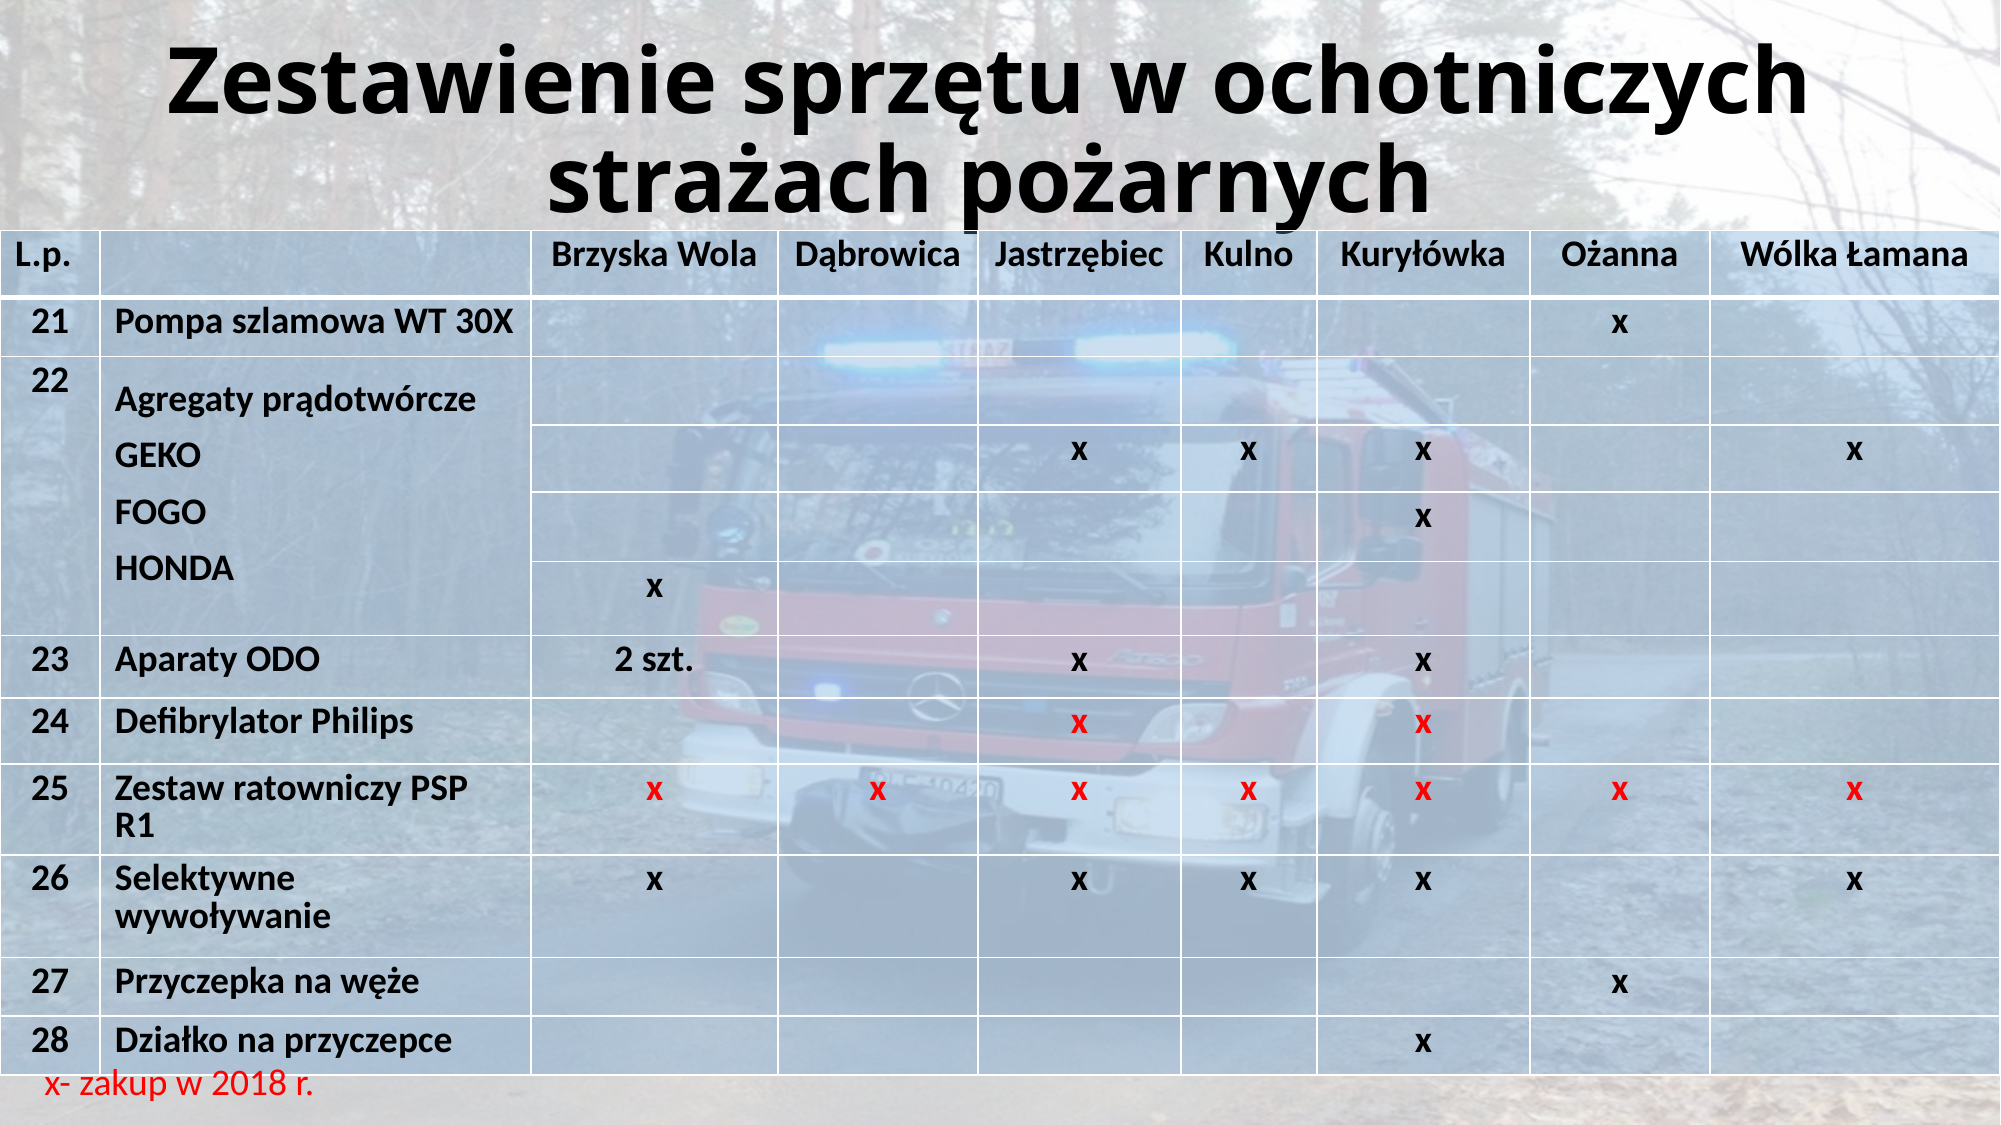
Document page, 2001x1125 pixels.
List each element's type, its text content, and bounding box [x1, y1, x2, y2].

table_cell x [1182, 856, 1316, 957]
table_cell [1711, 300, 1999, 356]
table_cell 2 szt. [532, 636, 777, 697]
table_cell 27 [1, 958, 99, 1015]
table_cell [532, 300, 777, 356]
table_cell Przyczepka na węże [101, 958, 530, 1015]
table_cell x [979, 426, 1180, 491]
table_cell [1318, 562, 1529, 635]
table_cell [779, 426, 977, 491]
table_cell x [1711, 426, 1999, 491]
table_cell x [1711, 765, 1999, 854]
table_cell x [1531, 958, 1709, 1015]
table_header Kulno [1182, 231, 1316, 295]
table_cell x [1318, 1017, 1529, 1074]
table_cell [1182, 699, 1316, 763]
table_cell x [1531, 765, 1709, 854]
table_header Dąbrowica [779, 231, 977, 295]
table_cell [1182, 636, 1316, 697]
text_box x- zakup w 2018 r. [29, 1050, 355, 1111]
table_cell [1531, 426, 1709, 491]
table_cell [532, 958, 777, 1015]
table_cell [1182, 1017, 1316, 1074]
table_cell 23 [1, 636, 99, 697]
table_cell [779, 958, 977, 1015]
table_header L.p. [1, 231, 99, 295]
table_cell [1711, 357, 1999, 424]
table_cell x [979, 856, 1180, 957]
table_cell [979, 300, 1180, 356]
table_cell [1531, 699, 1709, 763]
table_cell Pompa szlamowa WT 30X [101, 300, 530, 356]
table_cell [1711, 636, 1999, 697]
table_cell [532, 357, 777, 424]
table_cell [779, 357, 977, 424]
table_cell [532, 493, 777, 561]
table_cell [1711, 1017, 1999, 1074]
table_cell [779, 636, 977, 697]
table_cell 25 [1, 765, 99, 854]
table_cell [1318, 357, 1529, 424]
table_cell [1318, 958, 1529, 1015]
table_cell x [979, 765, 1180, 854]
table_cell Zestaw ratowniczy PSP R1 [101, 765, 530, 854]
table_cell x [1182, 765, 1316, 854]
table_cell 26 [1, 856, 99, 957]
table_cell [779, 856, 977, 957]
table_cell [532, 426, 777, 491]
table_cell x [532, 562, 777, 635]
table_header Brzyska Wola [532, 231, 777, 295]
title Zestawienie sprzętu w ochotniczych strażach pożarnych [127, 24, 1853, 230]
table_cell [532, 1017, 777, 1074]
table_cell x [1531, 300, 1709, 356]
table_cell x [1318, 699, 1529, 763]
table_cell 22 [1, 357, 99, 635]
table_cell [979, 357, 1180, 424]
table_header Kuryłówka [1318, 231, 1529, 295]
table_cell [779, 493, 977, 561]
table_cell [1711, 958, 1999, 1015]
table_cell x [532, 856, 777, 957]
table_cell [779, 1017, 977, 1074]
table_cell [1711, 493, 1999, 561]
table_cell [1182, 300, 1316, 356]
table_cell 28 [1, 1017, 99, 1074]
table_cell Selektywne wywoływanie [101, 856, 530, 957]
table_header [101, 231, 530, 295]
table_cell [1318, 300, 1529, 356]
table_cell [979, 562, 1180, 635]
table_cell [1531, 636, 1709, 697]
table_cell x [1318, 493, 1529, 561]
table_header Ożanna [1531, 231, 1709, 295]
table_cell Aparaty ODO [101, 636, 530, 697]
table_cell [779, 562, 977, 635]
table_cell [1711, 562, 1999, 635]
table_cell [1182, 357, 1316, 424]
table_cell [1531, 493, 1709, 561]
table_cell 24 [1, 699, 99, 763]
table_cell x [1318, 636, 1529, 697]
table_cell Agregaty prądotwórcze GEKO FOGO HONDA [101, 357, 530, 635]
table_cell [779, 300, 977, 356]
table_cell [532, 699, 777, 763]
table_cell [1711, 699, 1999, 763]
table_cell x [979, 636, 1180, 697]
table_cell 21 [1, 300, 99, 356]
table_cell [979, 493, 1180, 561]
table_cell Defibrylator Philips [101, 699, 530, 763]
table_cell [979, 958, 1180, 1015]
table_cell x [979, 699, 1180, 763]
table_cell [1182, 562, 1316, 635]
table_cell Działko na przyczepce [101, 1017, 530, 1074]
table_cell [1182, 958, 1316, 1015]
table_header Jastrzębiec [979, 231, 1180, 295]
table_cell [1531, 1017, 1709, 1074]
table_cell [1531, 562, 1709, 635]
table_cell [979, 1017, 1180, 1074]
table_cell x [1182, 426, 1316, 491]
table_cell [1531, 856, 1709, 957]
table_cell x [1711, 856, 1999, 957]
table_cell x [532, 765, 777, 854]
table_cell x [779, 765, 977, 854]
table_cell [1182, 493, 1316, 561]
table_cell x [1318, 856, 1529, 957]
table_cell [1531, 357, 1709, 424]
table_header Wólka Łamana [1711, 231, 1999, 295]
table_cell [779, 699, 977, 763]
table_cell x [1318, 426, 1529, 491]
table_cell x [1318, 765, 1529, 854]
